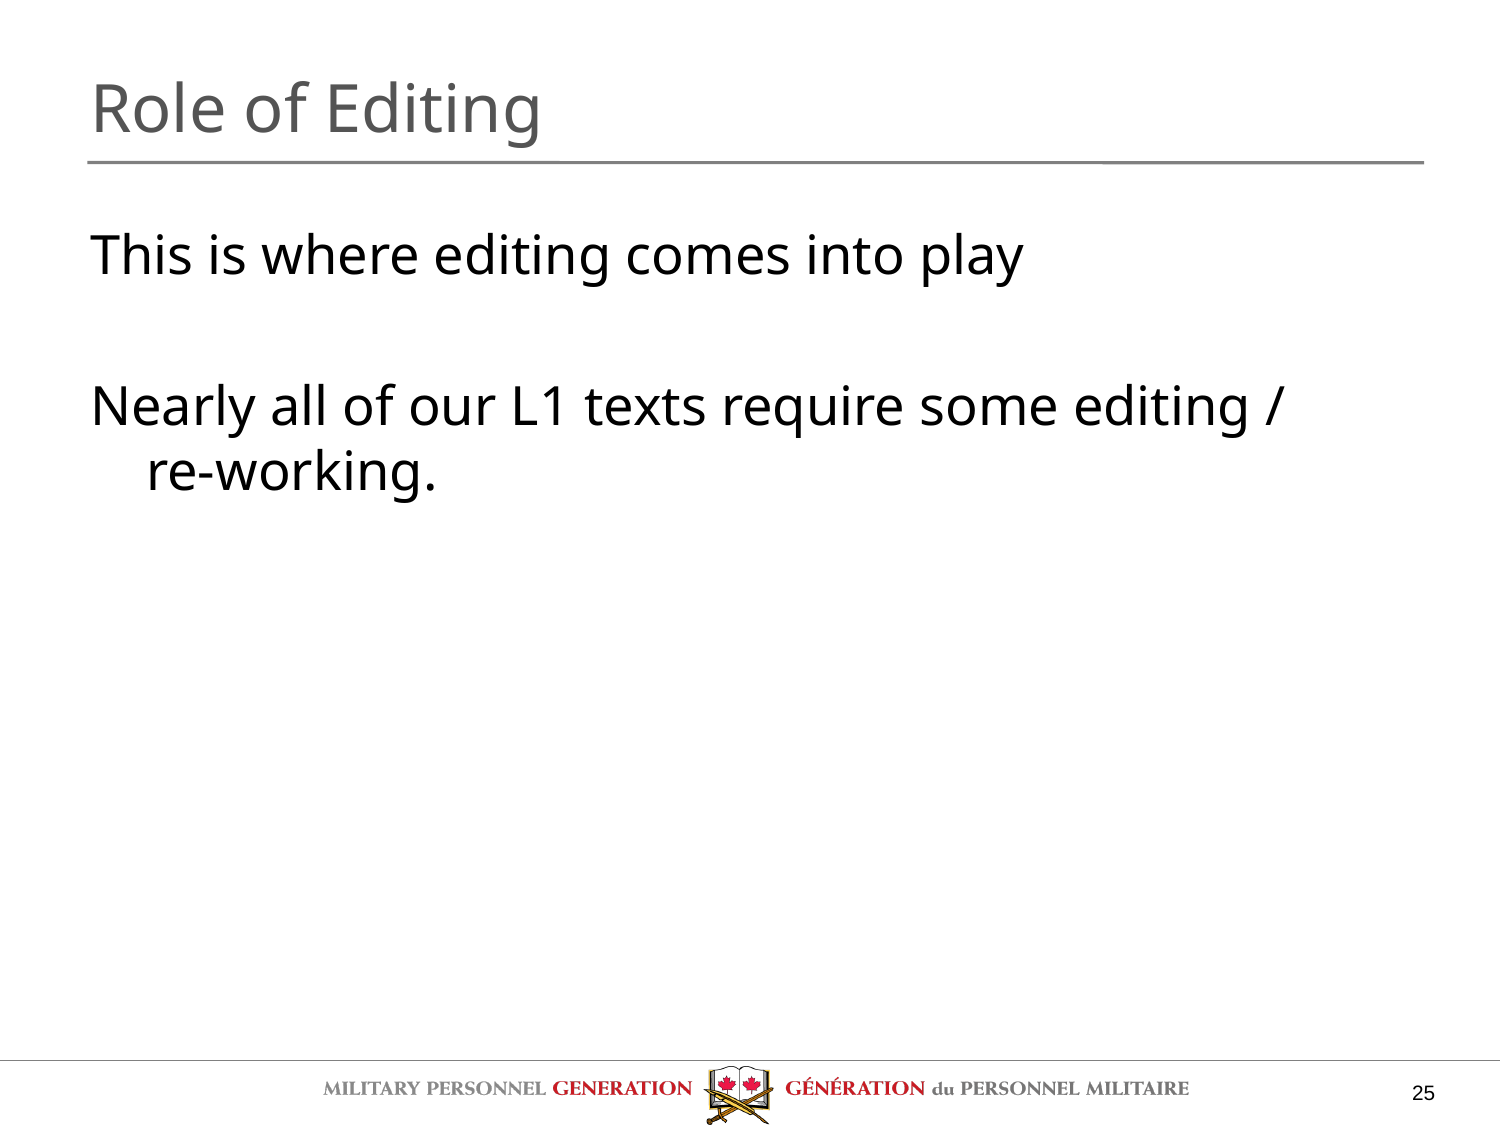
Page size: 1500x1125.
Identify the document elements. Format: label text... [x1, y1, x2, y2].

picture [323, 1072, 1137, 1125]
slide_number 25 [1137, 1071, 1451, 1125]
list This is where editing comes into play Nearly all of our L1 texts require some editing / re-working. [75, 212, 1350, 1072]
title Role of Editing [75, 12, 1425, 200]
